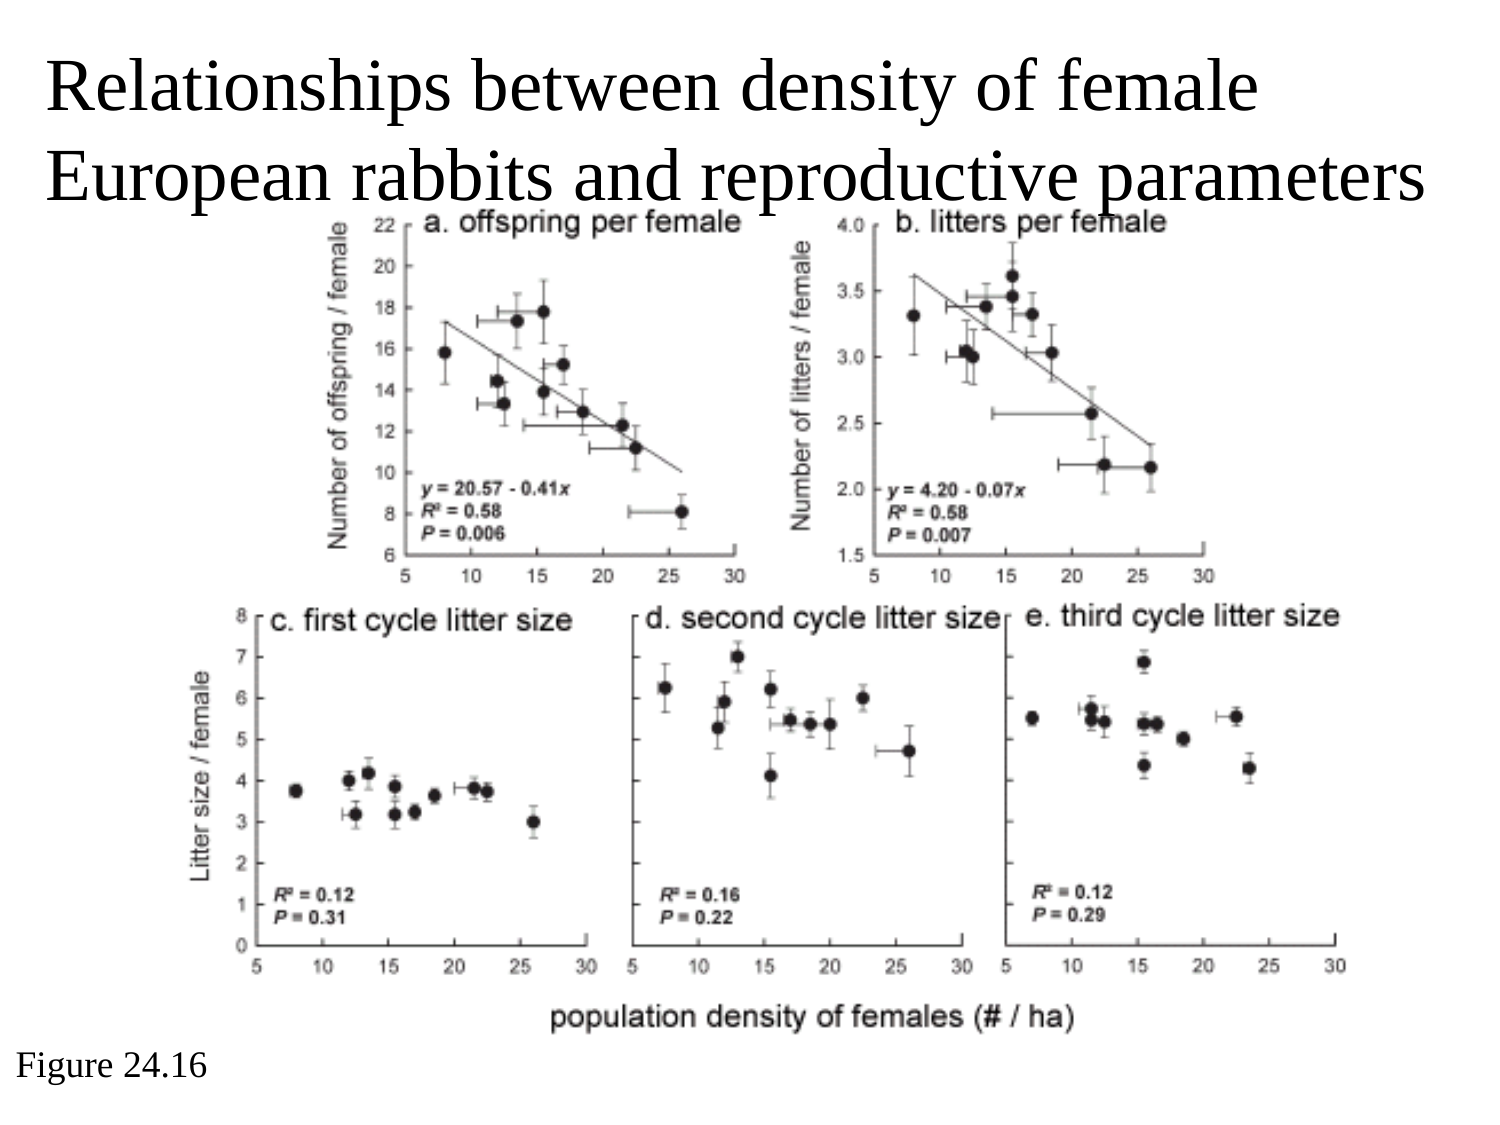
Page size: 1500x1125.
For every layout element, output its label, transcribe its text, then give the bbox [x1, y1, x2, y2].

text_box Relationships between density of female European rabbits and reproductive parameters [30, 28, 1459, 223]
text_box Figure 24.16 [0, 1032, 233, 1092]
picture [167, 203, 1369, 1046]
